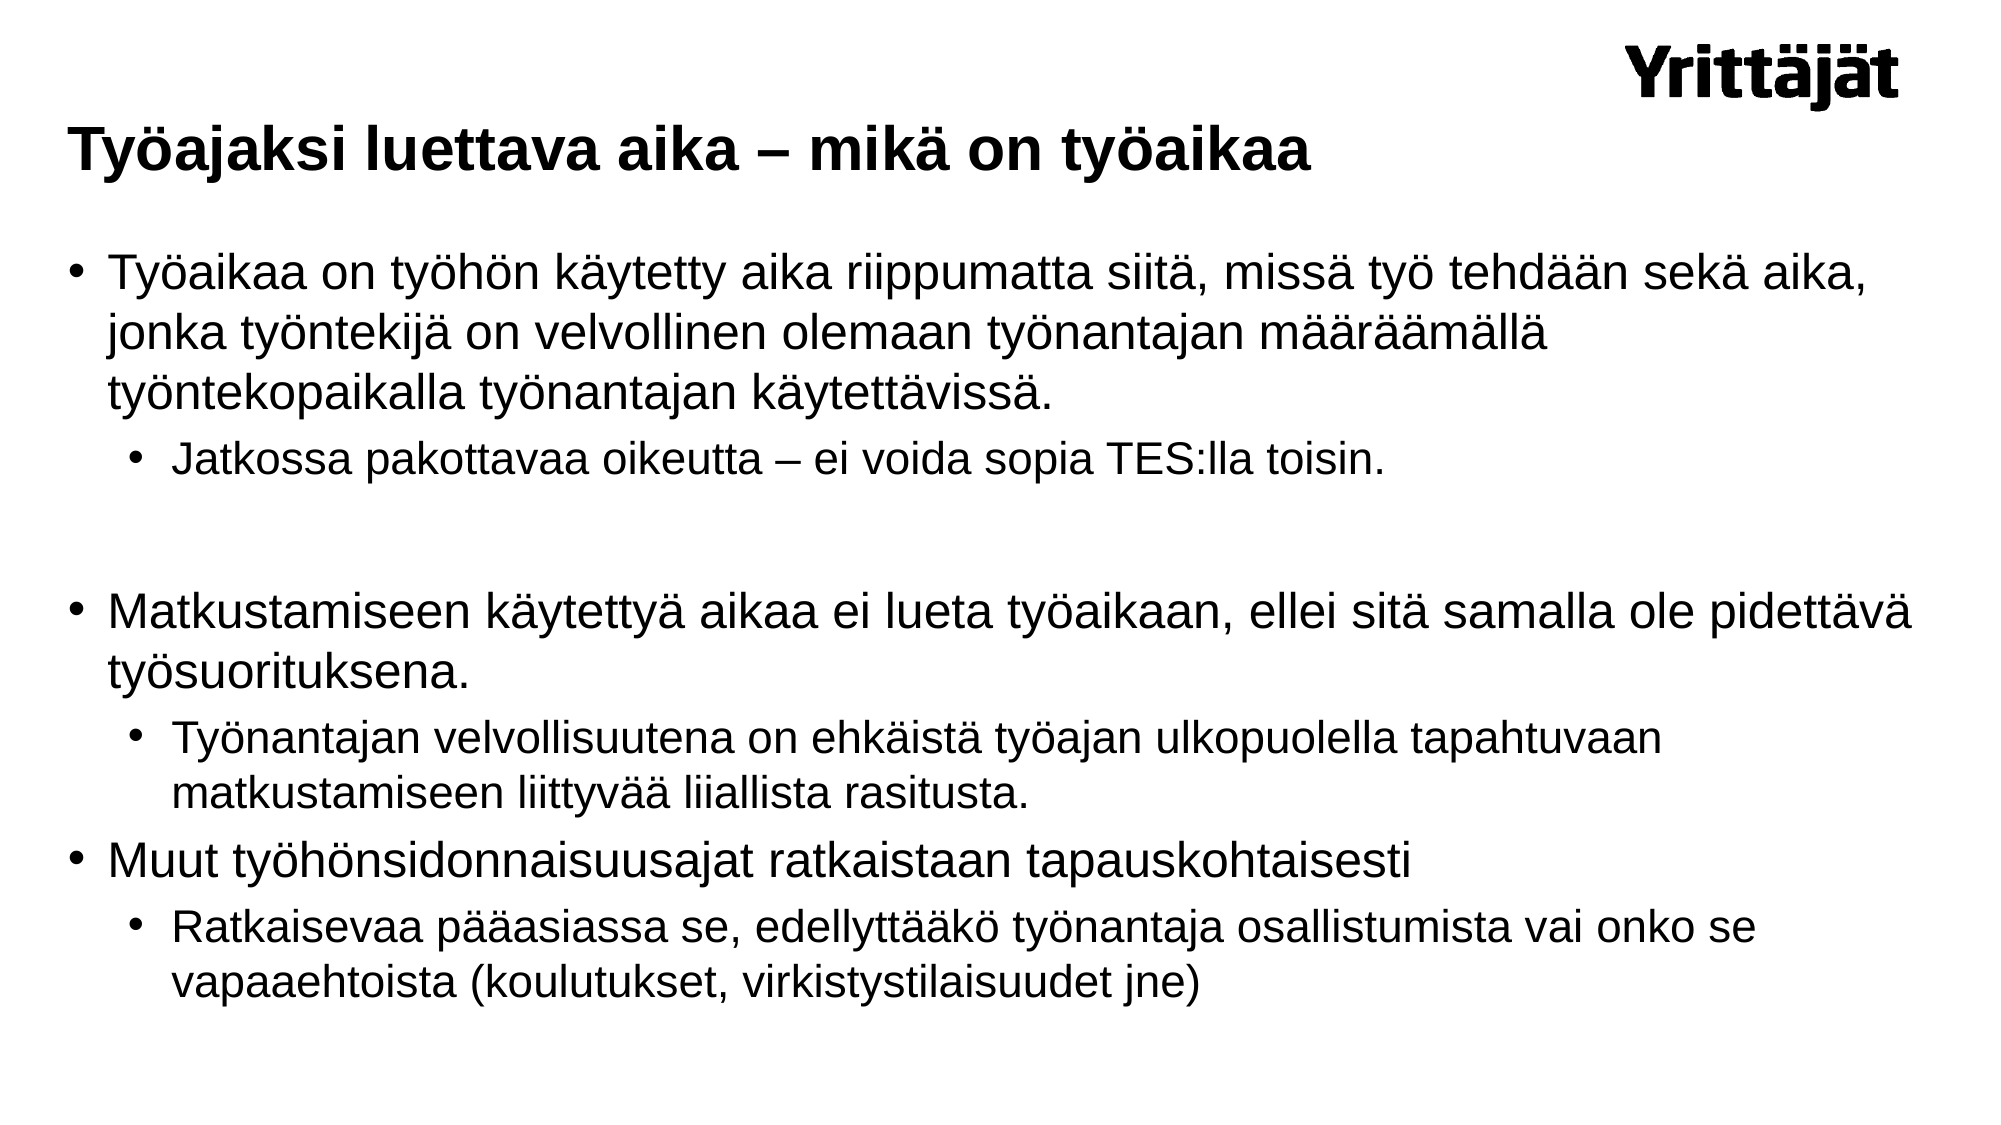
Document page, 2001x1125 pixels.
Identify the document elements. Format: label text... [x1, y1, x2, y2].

list Työaikaa on työhön käytetty aika riippumatta siitä, missä työ tehdään sekä aika, jonka työntekijä on velvollinen olemaan työnantajan määräämällä työntekopaikalla työnantajan käytettävissä. Jatkossa pakottavaa oikeutta – ei voida sopia TES:lla toisin. Matkustamiseen käytettyä aikaa ei lueta työaikaan, ellei sitä samalla ole pidettävä työsuorituksena. Työnantajan velvollisuutena on ehkäistä työajan ulkopuolella tapahtuvaan matkustamiseen liittyvää liiallista rasitusta. Muut työhönsidonnaisuusajat ratkaistaan tapauskohtaisesti Ratkaisevaa pääasiassa se, edellyttääkö työnantaja osallistumista vai onko se vapaaehtoista (koulutukset, virkistystilaisuudet jne) [67, 232, 1914, 1000]
picture [1568, 2, 1951, 153]
title Työajaksi luettava aika – mikä on työaikaa [67, 0, 1568, 184]
